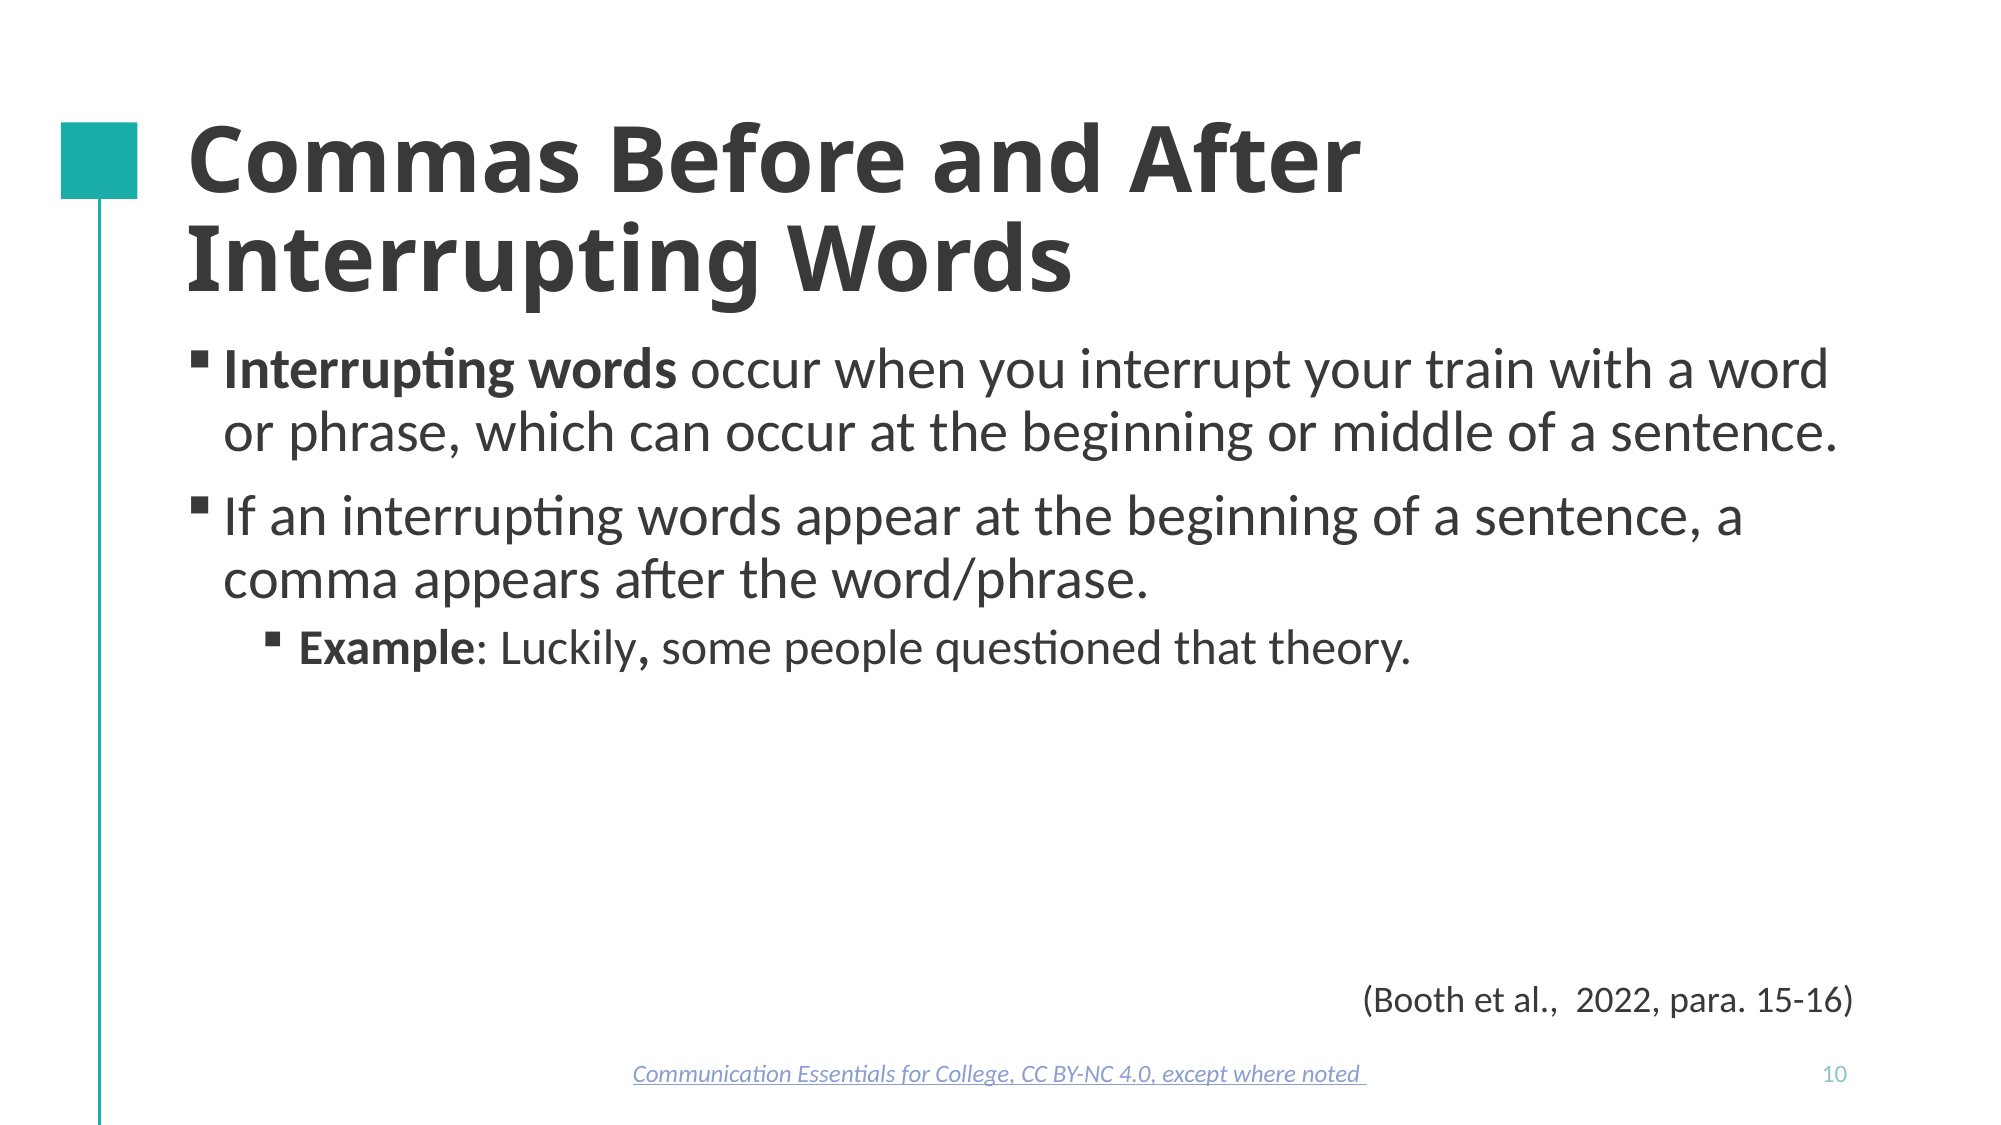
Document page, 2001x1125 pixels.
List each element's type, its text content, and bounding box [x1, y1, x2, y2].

slide_number 10 [1412, 1042, 1863, 1103]
footer Communication Essentials for College, CC BY-NC 4.0, except where noted [590, 1042, 1410, 1102]
title Commas Before and After Interrupting Words [171, 105, 1863, 278]
text_box (Booth et al., 2022, para. 15-16) [1347, 967, 2000, 1028]
list Interrupting words occur when you interrupt your train with a word or phrase, which can occur at the beginning or middle of a sentence. If an interrupting words appear at the beginning of a sentence, a comma appears after the word/phrase. Example: Luckily, some people questioned that theory. [171, 330, 1863, 1014]
